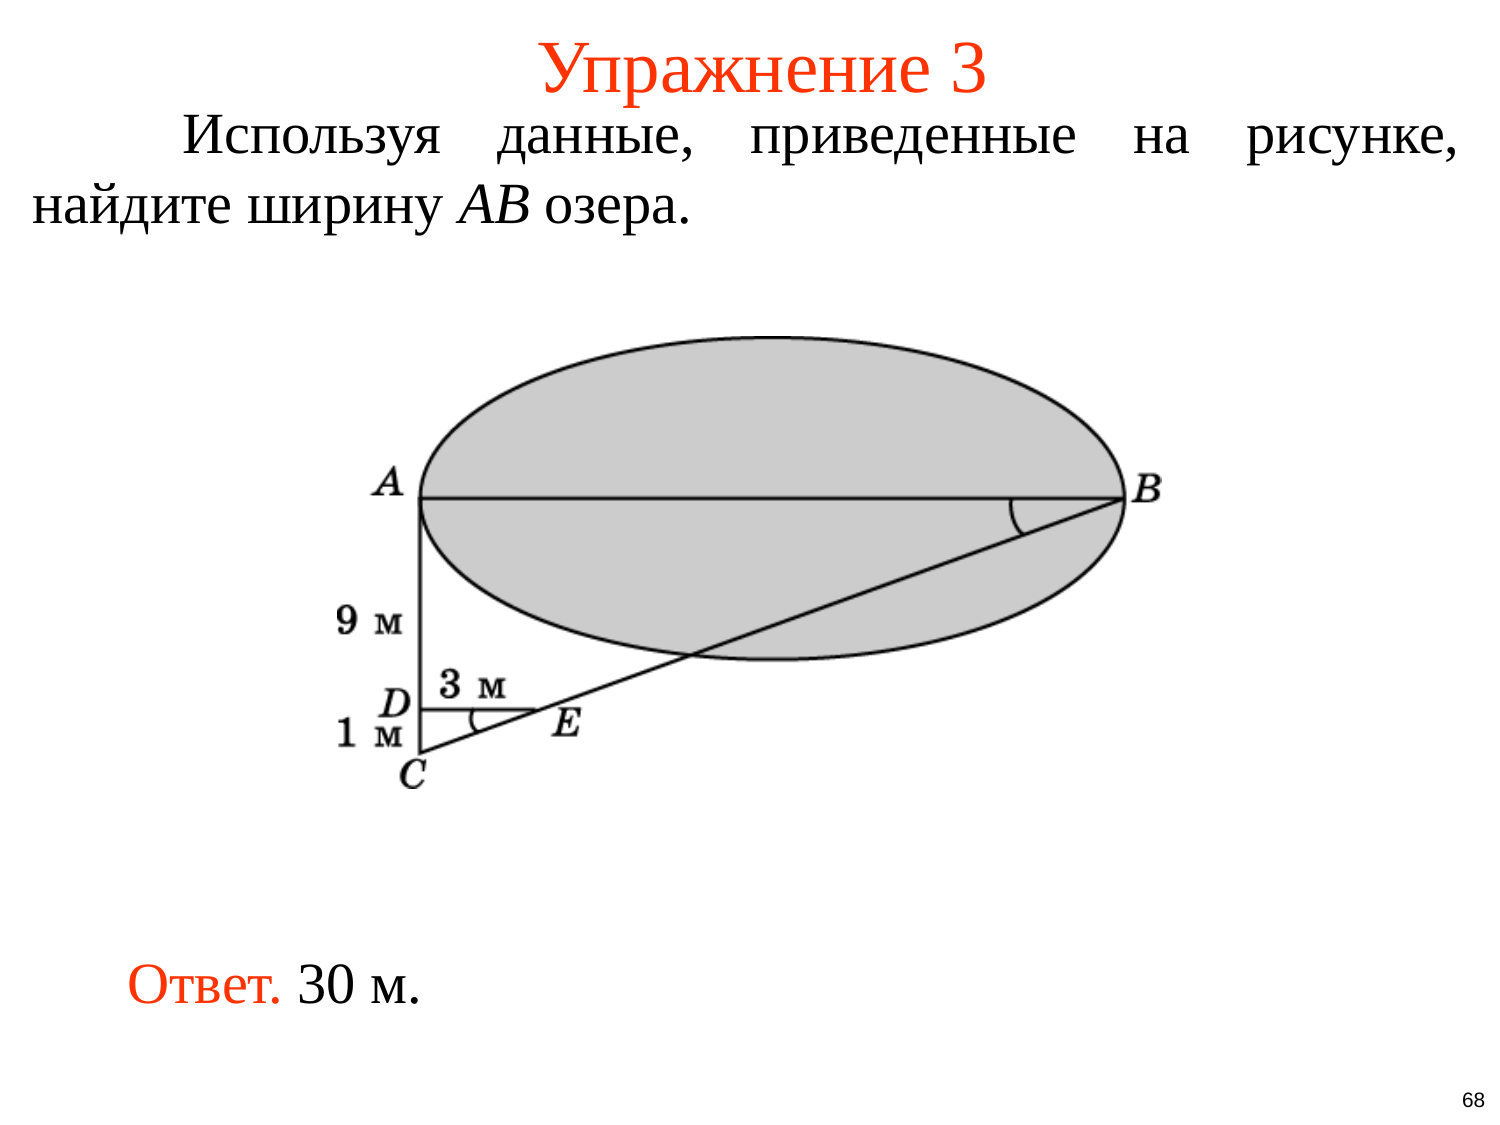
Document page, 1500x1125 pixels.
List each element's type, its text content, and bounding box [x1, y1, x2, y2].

title Упражнение 3 [125, 24, 1400, 87]
text_box Ответ. 30 м. [112, 937, 700, 1023]
text_box Используя данные, приведенные на рисунке, найдите ширину AB озера. [17, 87, 1475, 243]
picture [337, 336, 1162, 789]
slide_number 68 [1417, 1079, 1500, 1125]
